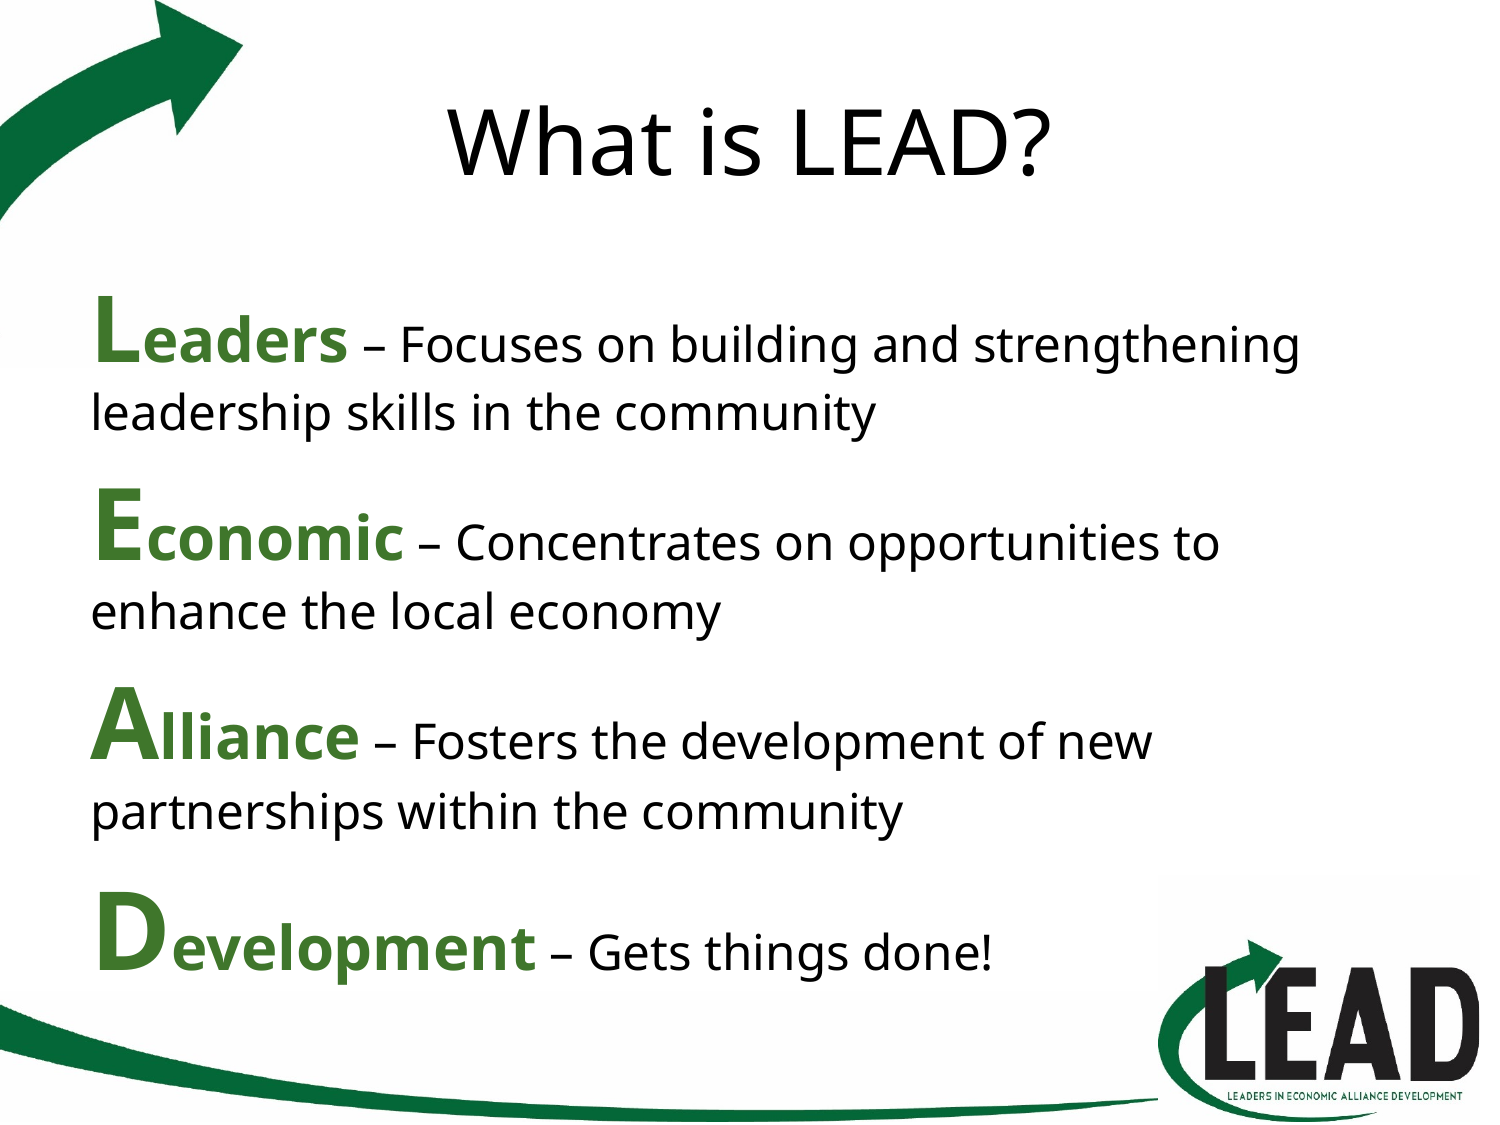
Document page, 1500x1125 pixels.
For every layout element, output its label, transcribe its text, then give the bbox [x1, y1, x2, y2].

list Leaders – Focuses on building and strengthening leadership skills in the community Economic – Concentrates on opportunities to enhance the local economy Alliance – Fosters the development of new partnerships within the community Development – Gets things done! [75, 262, 1425, 1005]
picture [0, 0, 250, 368]
picture [0, 875, 1480, 1122]
title What is LEAD? [75, 45, 1425, 233]
